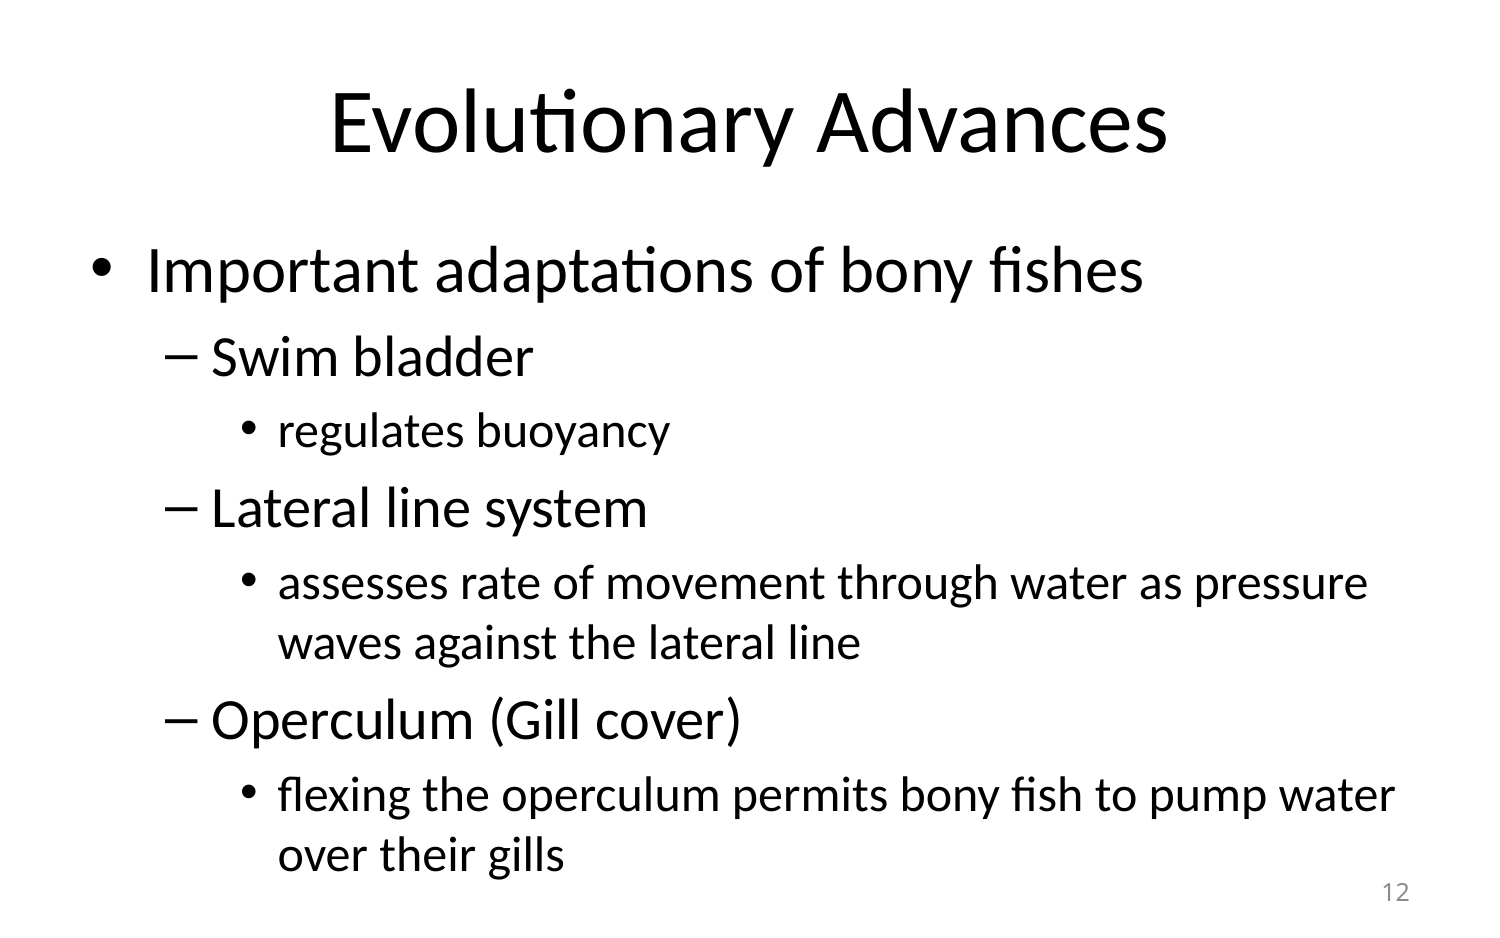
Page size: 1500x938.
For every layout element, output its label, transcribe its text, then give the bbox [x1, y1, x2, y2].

slide_number 12 [1074, 868, 1425, 919]
list Important adaptations of bony fishes Swim bladder regulates buoyancy Lateral line system assesses rate of movement through water as pressure waves against the lateral line Operculum (Gill cover) flexing the operculum permits bony fish to pump water over their gills [75, 218, 1425, 838]
title Evolutionary Advances [75, 37, 1425, 194]
